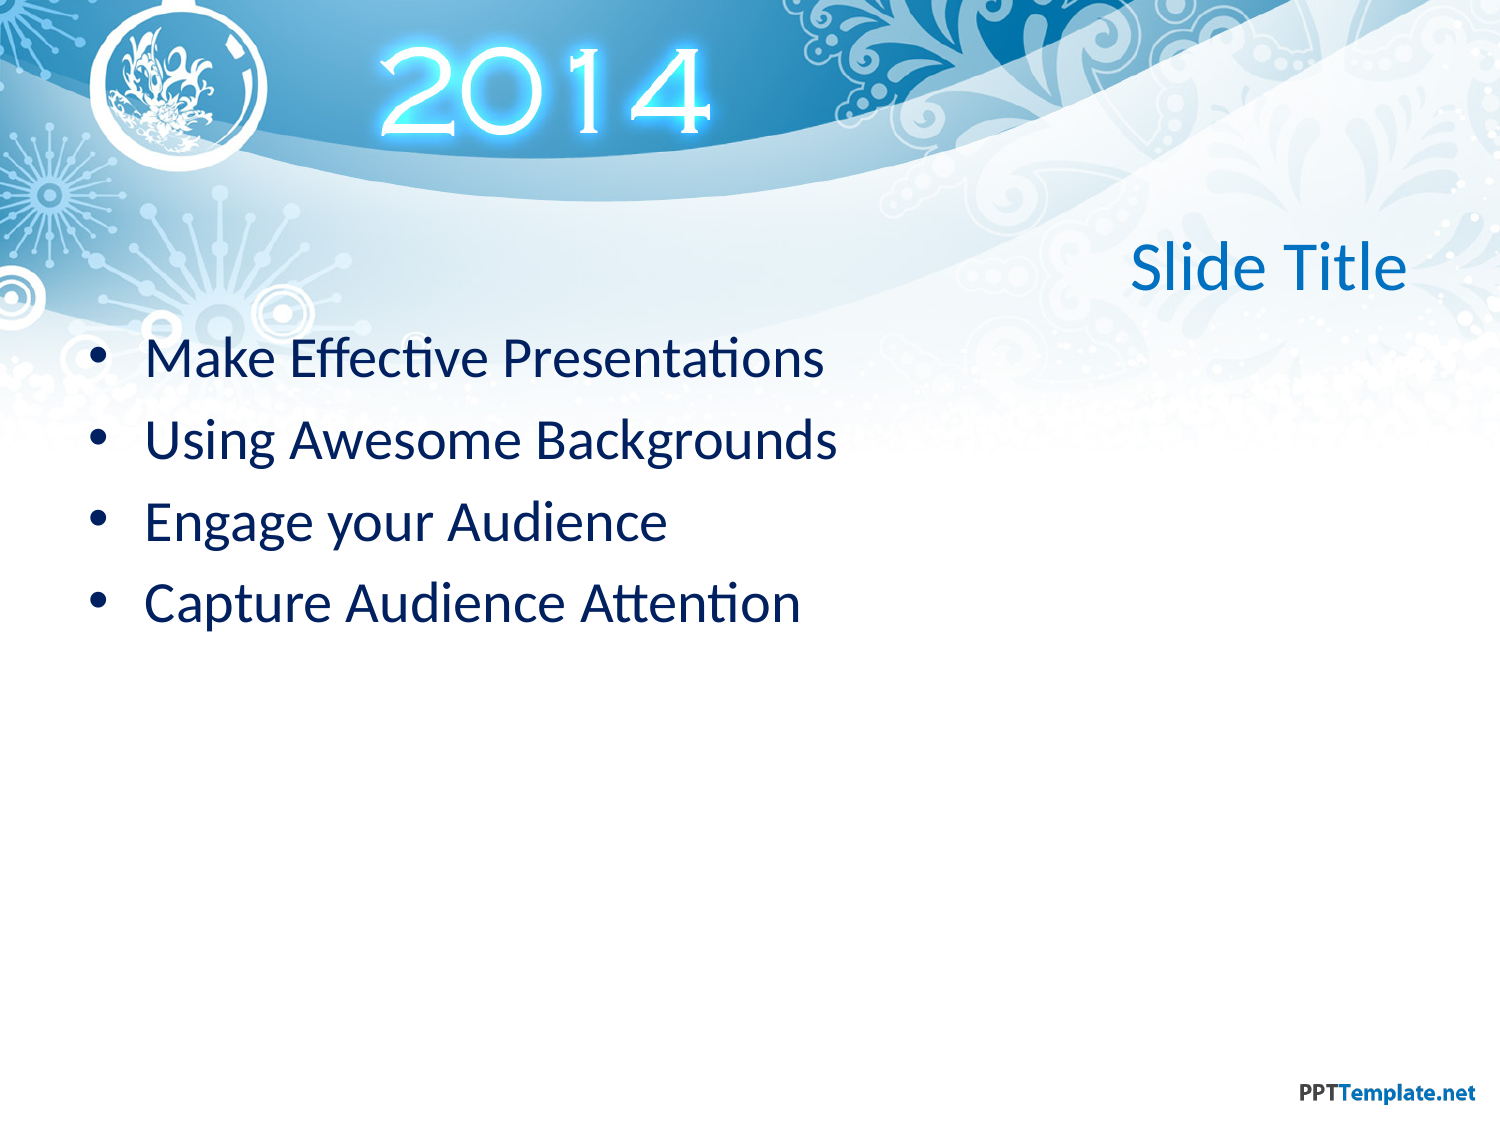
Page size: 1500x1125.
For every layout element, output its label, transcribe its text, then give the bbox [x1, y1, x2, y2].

title Slide Title [73, 211, 1424, 311]
picture [1063, 0, 1076, 8]
list Make Effective Presentations Using Awesome Backgrounds Engage your Audience Capture Audience Attention [73, 311, 1424, 1064]
picture [0, 0, 1500, 1125]
picture [1035, 0, 1051, 5]
